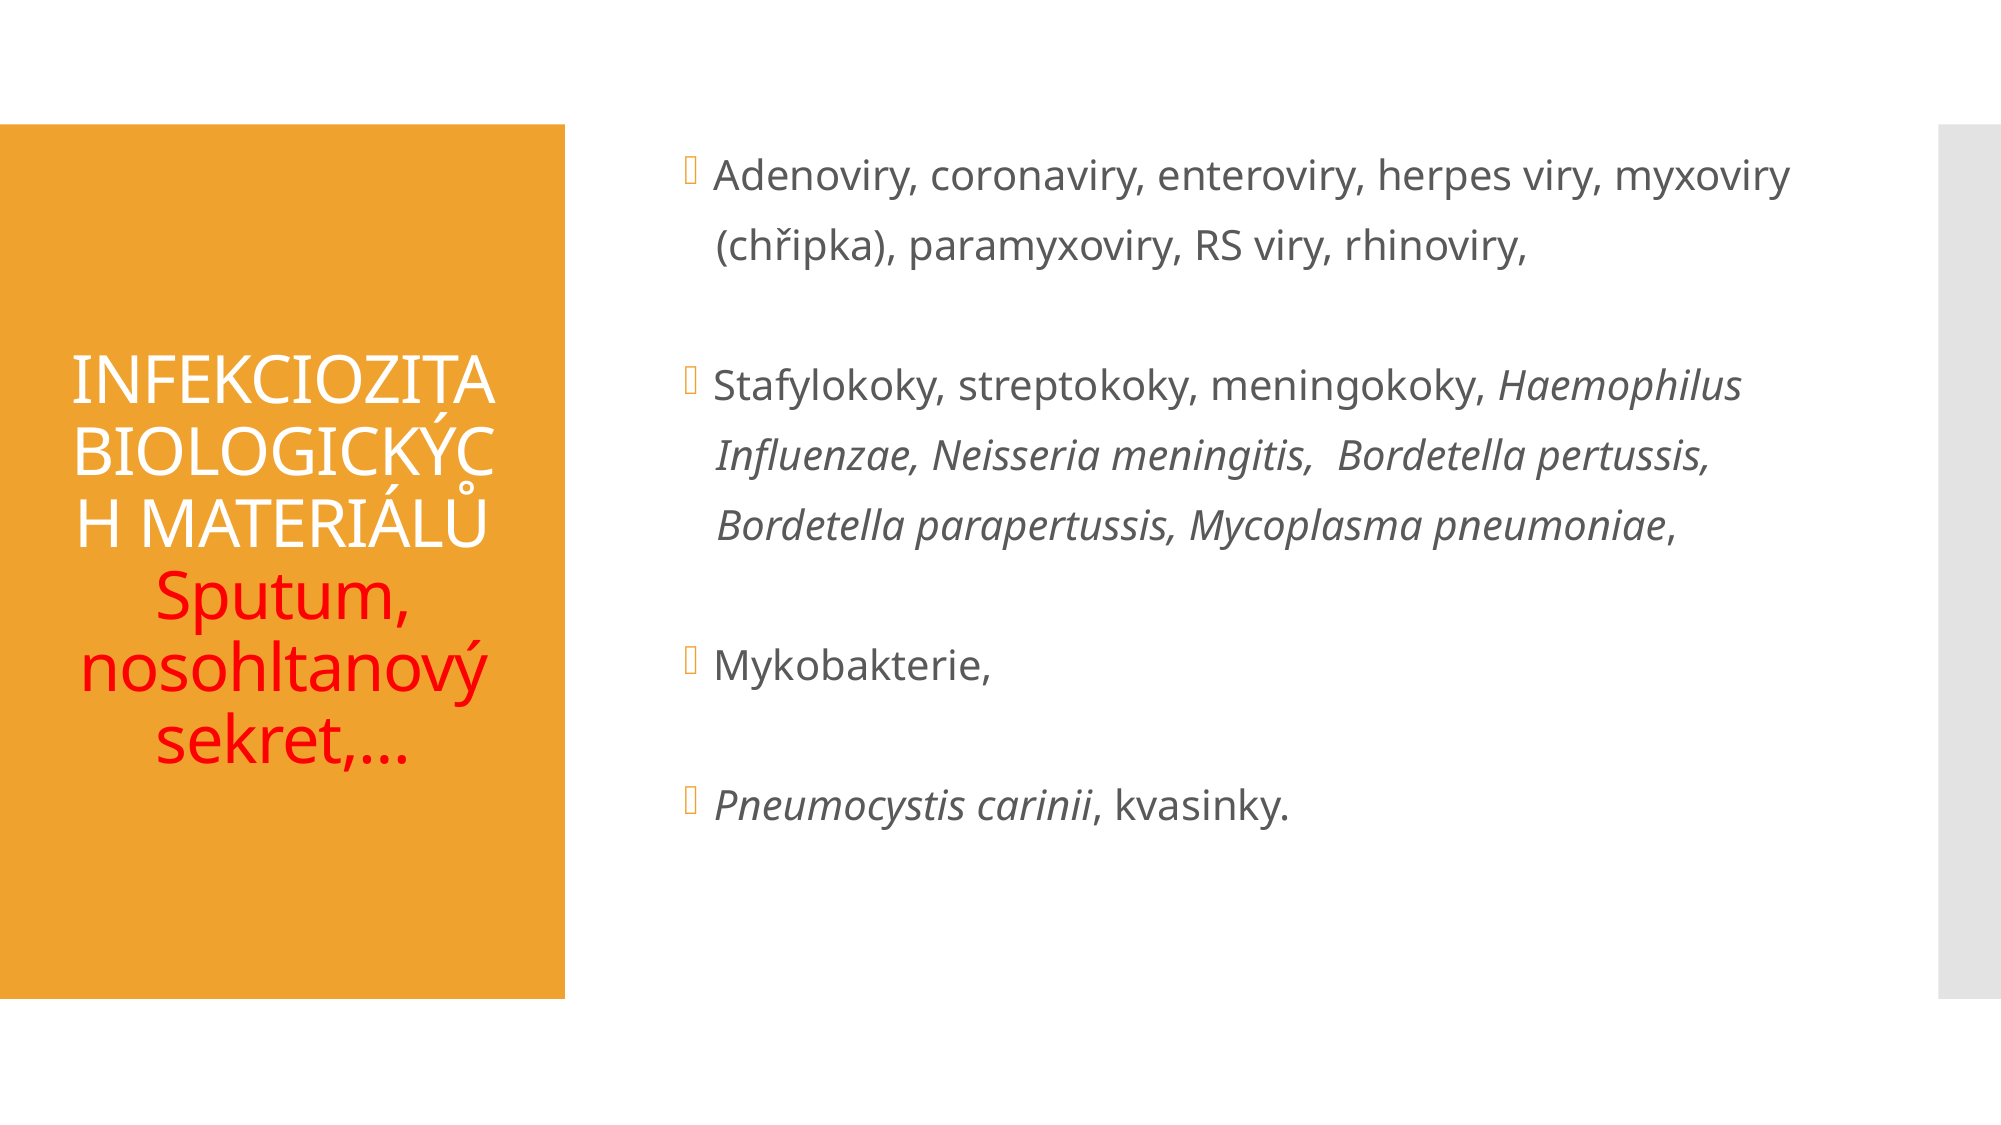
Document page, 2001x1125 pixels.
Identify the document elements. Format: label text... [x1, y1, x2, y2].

title INFEKCIOZITA BIOLOGICKÝCH MATERIÁLŮ Sputum, nosohltanový sekret,… [41, 184, 525, 940]
list Adenoviry, coronaviry, enteroviry, herpes viry, myxoviry (chřipka), paramyxoviry, RS viry, rhinoviry, Stafylokoky, streptokoky, meningokoky, Haemophilus Influenzae, Neisseria meningitis, Bordetella pertussis, Bordetella parapertussis, Mycoplasma pneumoniae, Mykobakterie, Pneumocystis carinii, kvasinky. [668, 135, 1887, 990]
